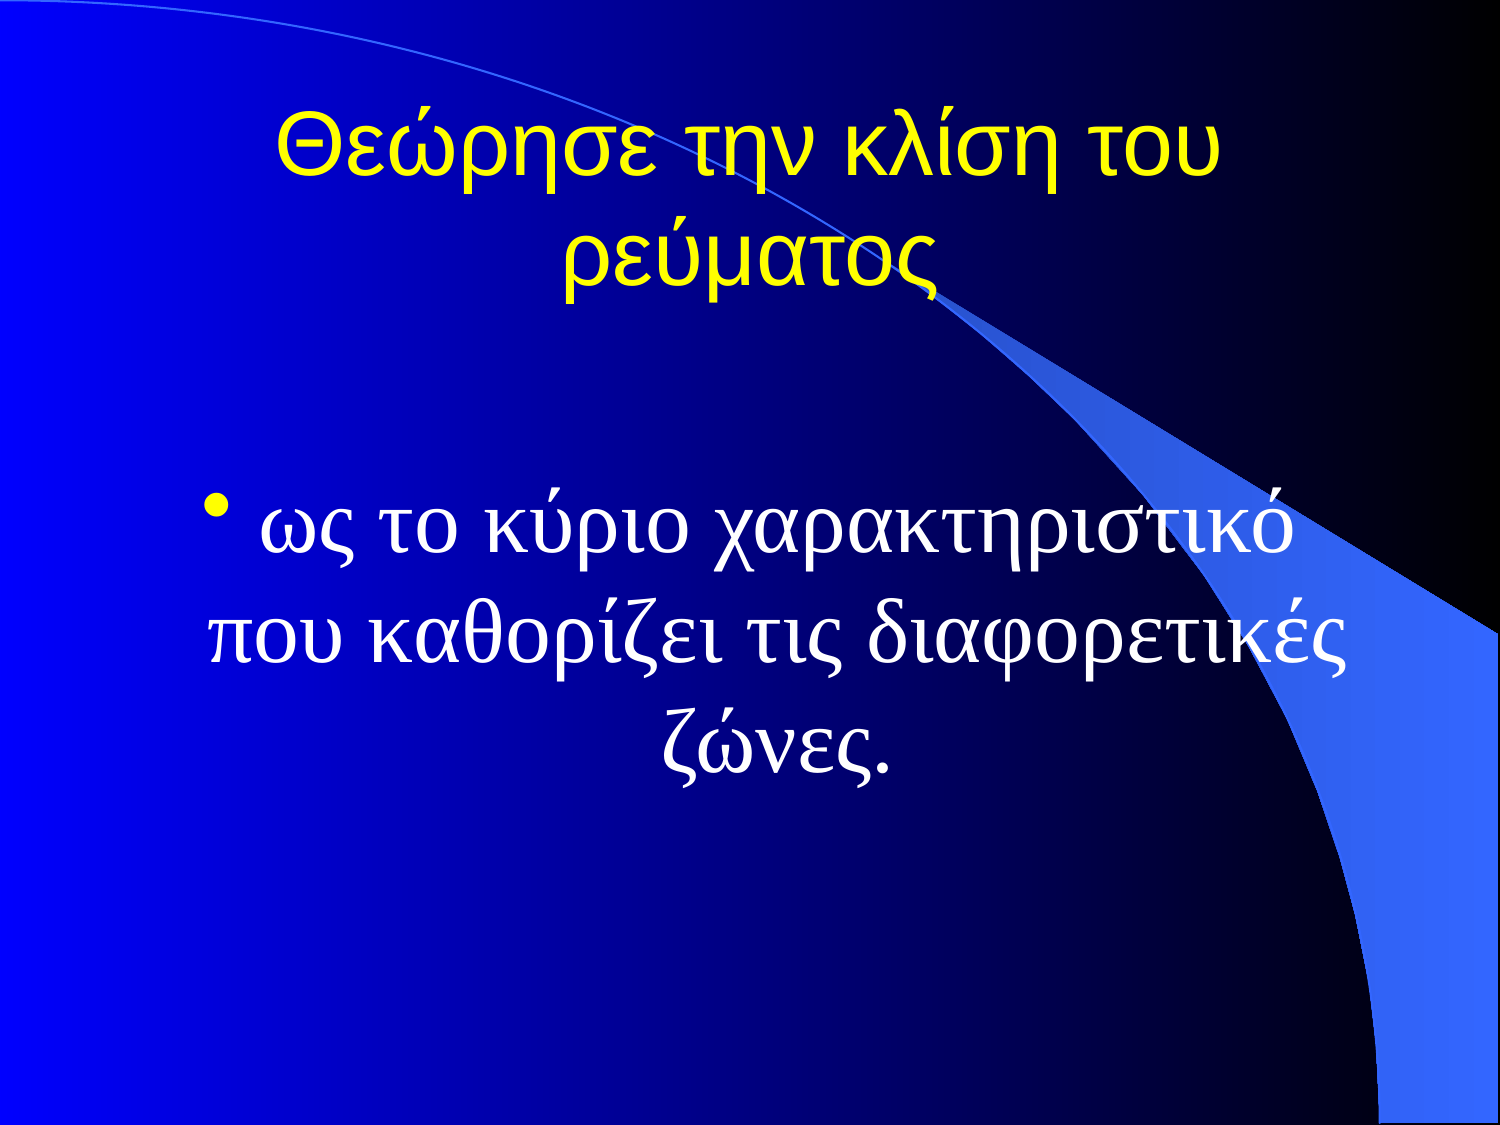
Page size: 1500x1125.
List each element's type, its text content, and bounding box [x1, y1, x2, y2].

list ως το κύριο χαρακτηριστικό που καθορίζει τις διαφορετικές ζώνες. [112, 324, 1388, 1000]
title Θεώρησε την κλίση του ρεύματος [112, 99, 1388, 288]
